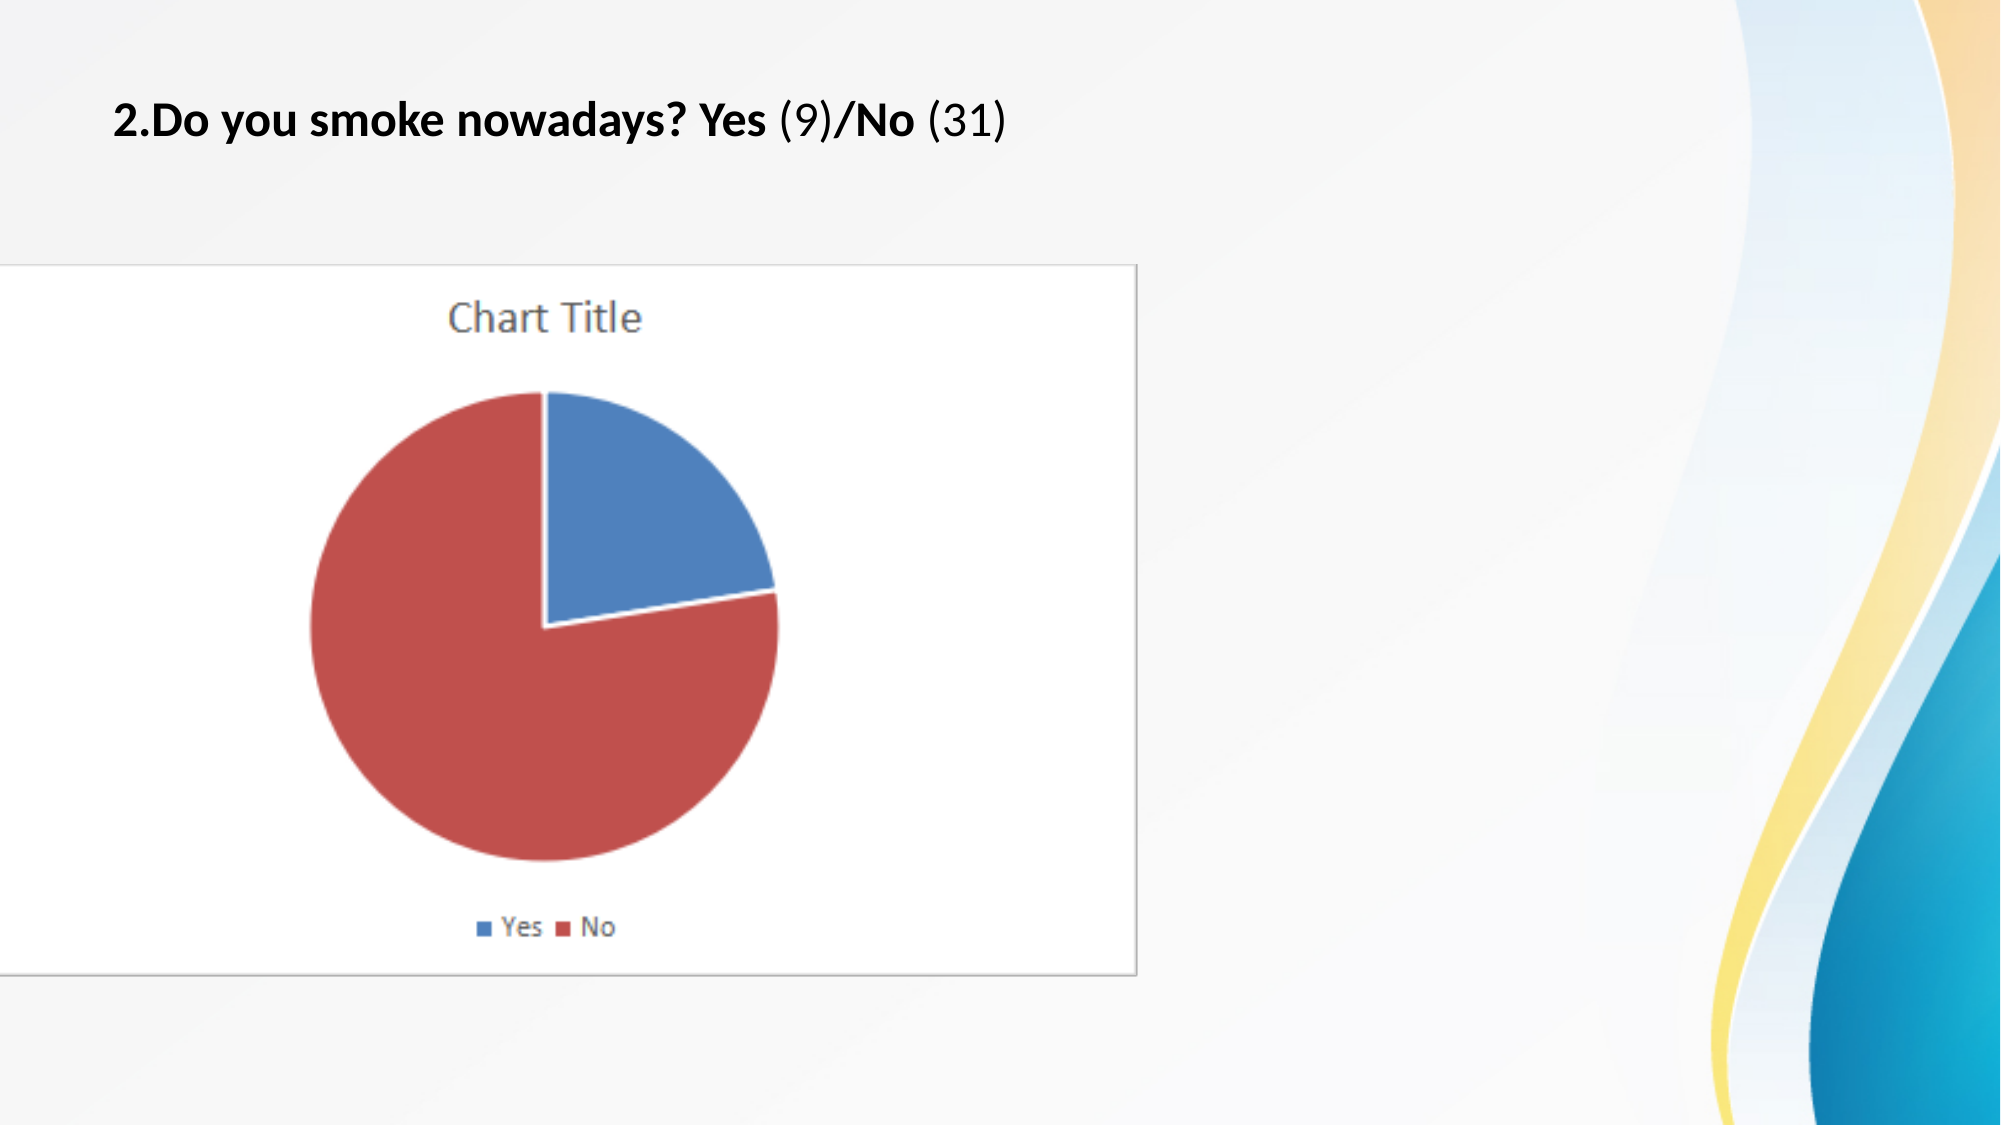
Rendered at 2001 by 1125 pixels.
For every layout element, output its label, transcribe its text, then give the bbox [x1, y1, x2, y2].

text_box 2.Do you smoke nowadays? Yes (9)/No (31) [98, 79, 1417, 155]
picture [0, 0, 2001, 1125]
